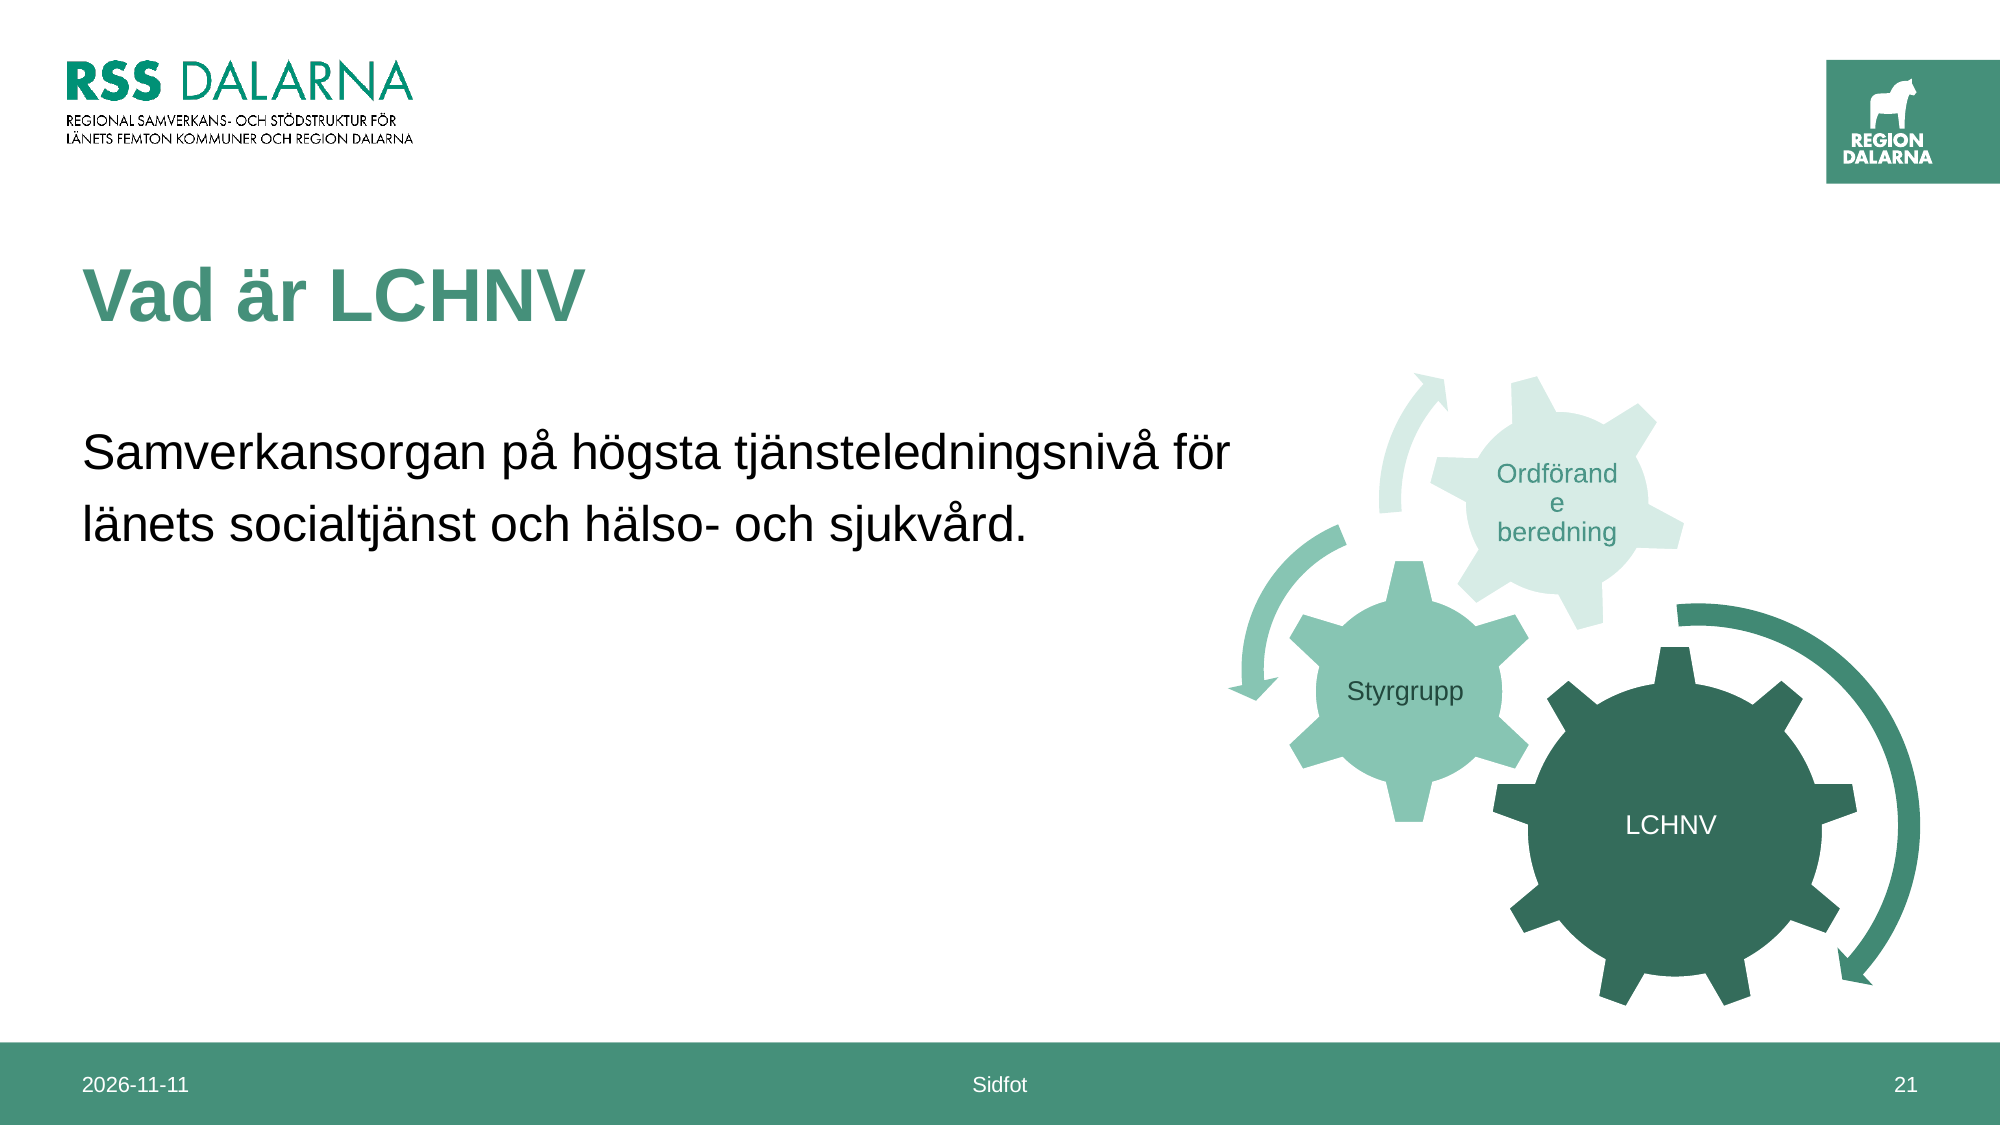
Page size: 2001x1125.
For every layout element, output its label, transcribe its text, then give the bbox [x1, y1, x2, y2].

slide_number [66, 1042, 588, 1125]
footer Sidfot [662, 1042, 1338, 1125]
slide_number 21 [1412, 1042, 1933, 1125]
list Samverkansorgan på högsta tjänsteledningsnivå för länets socialtjänst och hälso- och sjukvård. [67, 400, 1166, 987]
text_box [1166, 341, 1881, 1015]
title Vad är LCHNV [67, 197, 1777, 397]
picture [67, 59, 413, 144]
